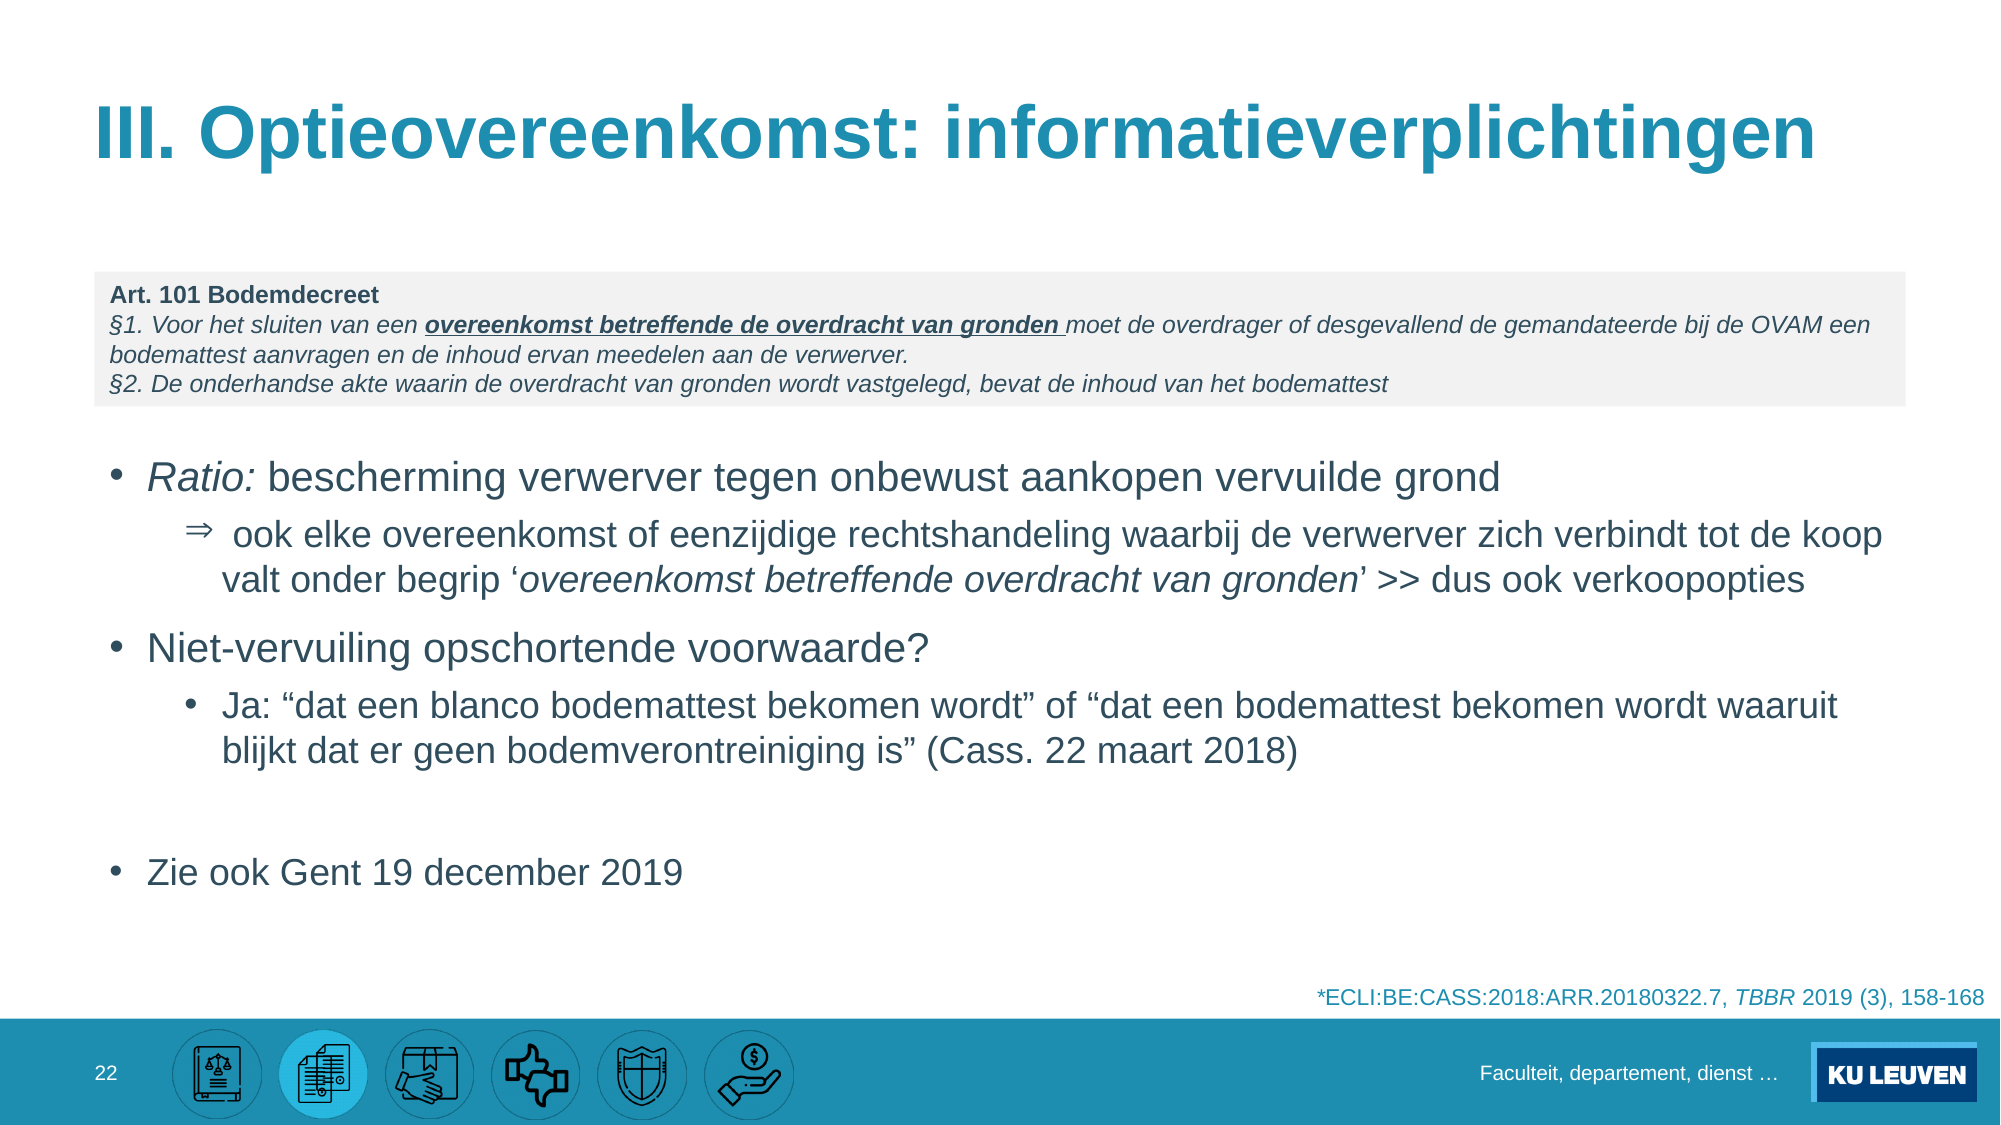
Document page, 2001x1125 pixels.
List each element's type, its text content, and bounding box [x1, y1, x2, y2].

picture [385, 1029, 474, 1119]
text_box Ratio: bescherming verwerver tegen onbewust aankopen vervuilde grond ook elke overeenkomst of eenzijdige rechtshandeling waarbij de verwerver zich verbindt tot de koop valt onder begrip ‘overeenkomst betreffende overdracht van gronden’ >> dus ook verkoopopties Niet-vervuiling opschortende voorwaarde? Ja: “dat een blanco bodemattest bekomen wordt” of “dat een bodemattest bekomen wordt waaruit blijkt dat er geen bodemverontreiniging is” (Cass. 22 maart 2018) Zie ook Gent 19 december 2019 [94, 442, 1906, 1004]
picture [704, 1030, 794, 1120]
picture [491, 1030, 580, 1120]
picture [278, 1029, 368, 1119]
picture [172, 1029, 262, 1119]
footer Faculteit, departement, dienst … [989, 1018, 1809, 1125]
text_box *ECLI:BE:CASS:2018:ARR.20180322.7, TBBR 2019 (3), 158-168 [1240, 974, 2000, 1017]
picture [1811, 1042, 1977, 1102]
slide_number 22 [94, 1018, 201, 1125]
picture [597, 1030, 687, 1120]
title III. Optieovereenkomst: informatieverplichtingen [94, 33, 1906, 223]
list Art. 101 Bodemdecreet §1. Voor het sluiten van een overeenkomst betreffende de overdracht van gronden moet de overdrager of desgevallend de gemandateerde bij de OVAM een bodemattest aanvragen en de inhoud ervan meedelen aan de verwerver. §2. De onderhandse akte waarin de overdracht van gronden wordt vastgelegd, bevat de inhoud van het bodemattest [94, 271, 1906, 407]
